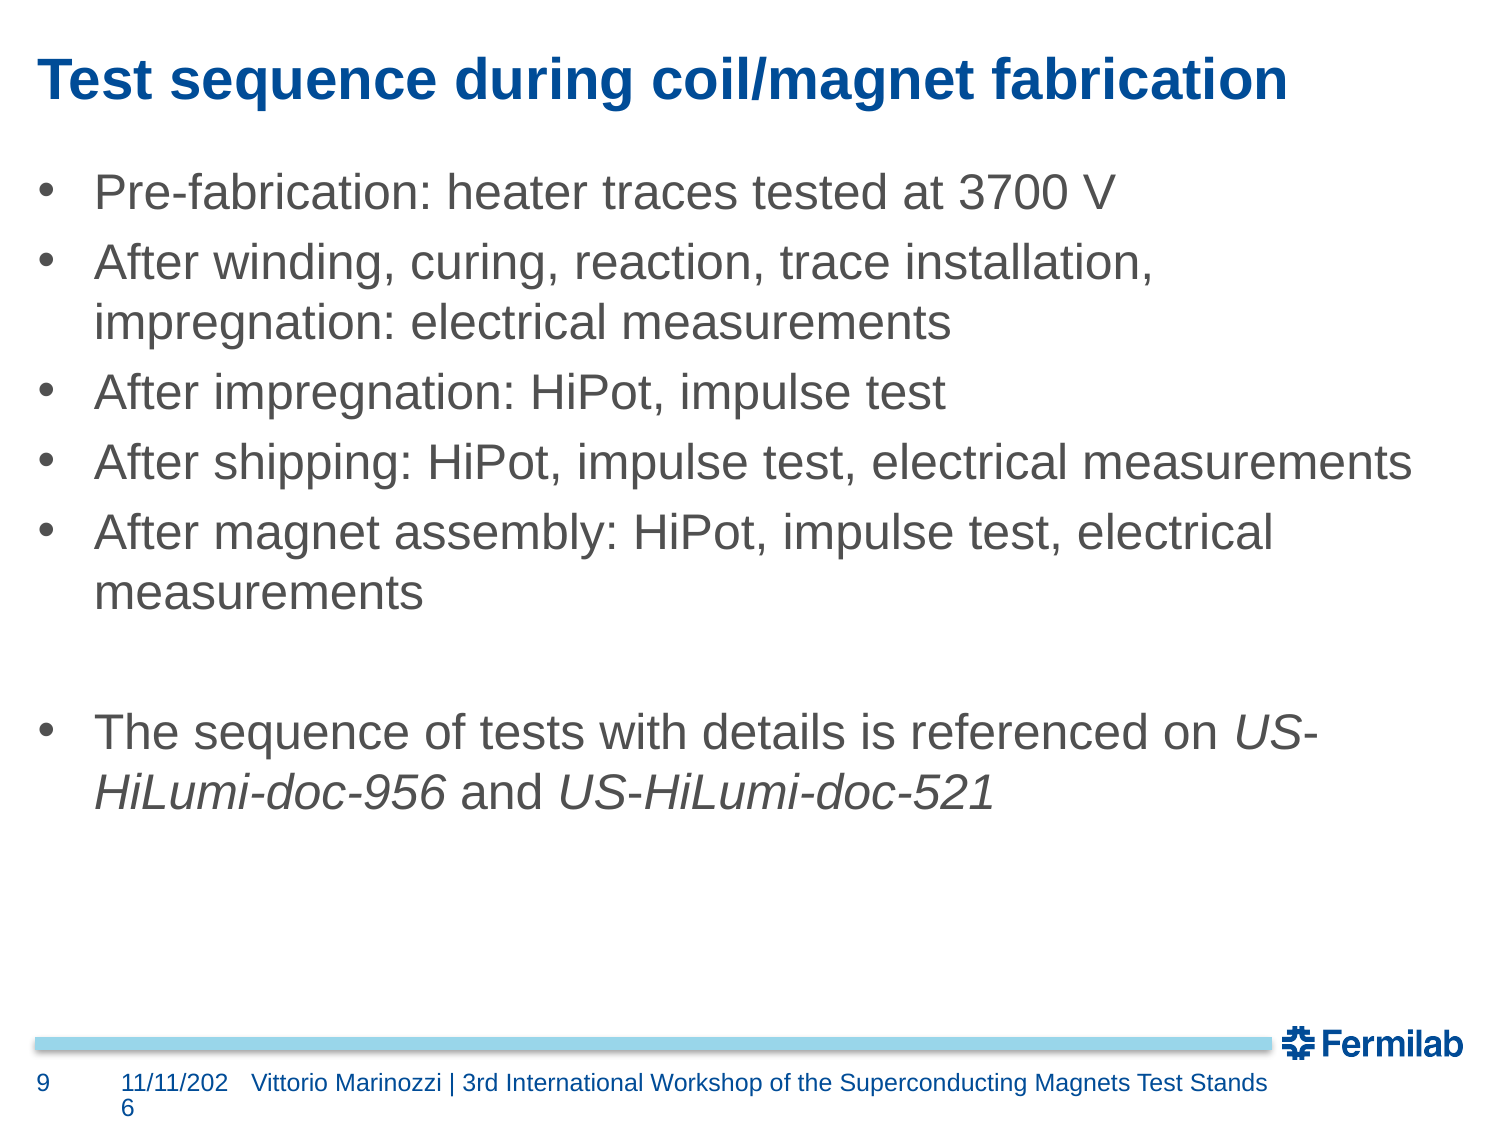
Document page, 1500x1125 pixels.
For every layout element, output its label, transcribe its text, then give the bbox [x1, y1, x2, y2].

list Pre-fabrication: heater traces tested at 3700 V After winding, curing, reaction, trace installation, impregnation: electrical measurements After impregnation: HiPot, impulse test After shipping: HiPot, impulse test, electrical measurements After magnet assembly: HiPot, impulse test, electrical measurements The sequence of tests with details is referenced on US-HiLumi-doc-956 and US-HiLumi-doc-521 [37, 159, 1461, 990]
picture [1282, 1026, 1463, 1060]
footer Vittorio Marinozzi | 3rd International Workshop of the Superconducting Magnets Test Stands [251, 1066, 1279, 1107]
title Test sequence during coil/magnet fabrication [37, 41, 1463, 112]
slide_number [120, 1066, 232, 1107]
slide_number 9 [36, 1066, 105, 1106]
